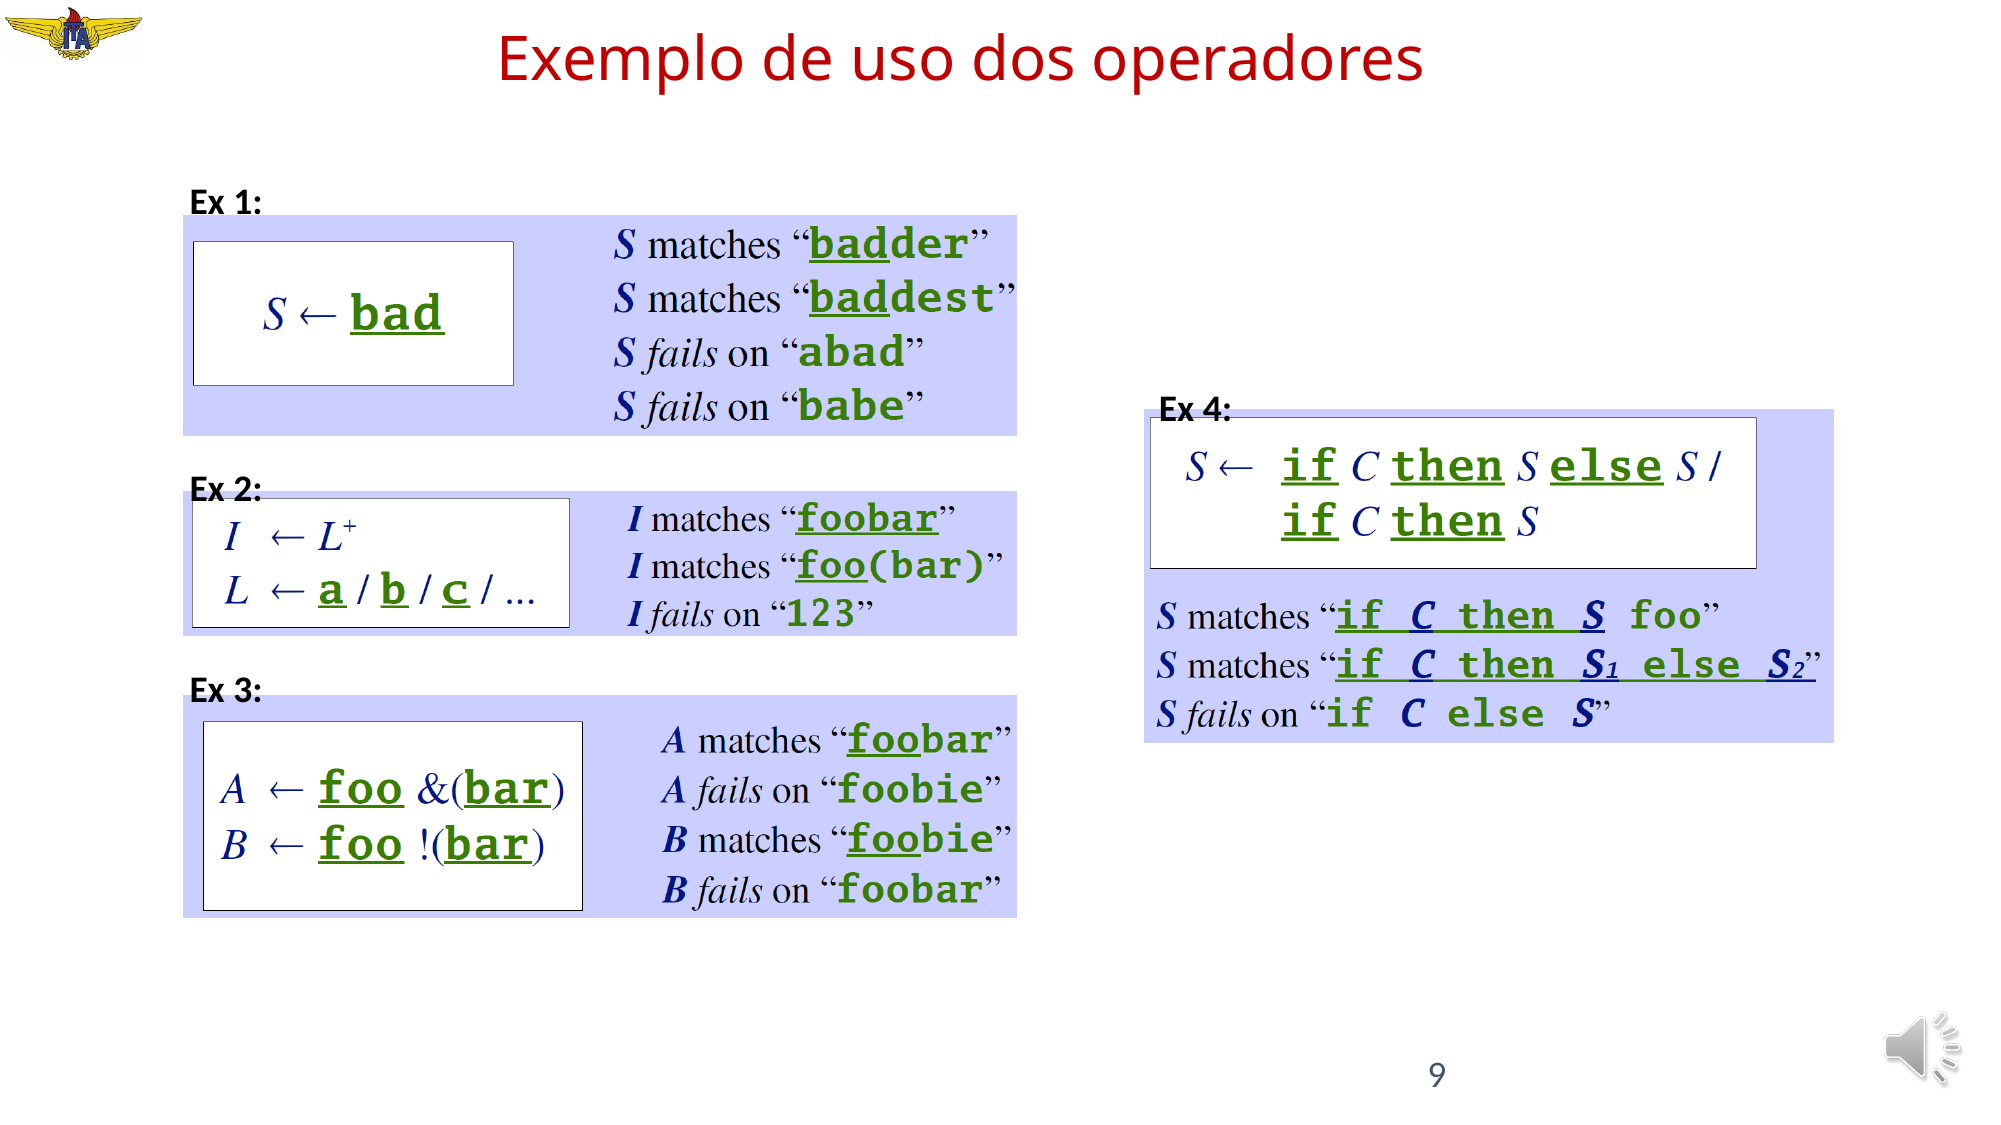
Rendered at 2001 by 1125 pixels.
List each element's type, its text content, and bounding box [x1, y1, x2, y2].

picture [5, 7, 142, 60]
picture [183, 491, 1017, 636]
picture [183, 695, 1017, 918]
picture [1884, 1009, 1965, 1090]
text_box Ex 3: [174, 635, 281, 716]
picture [1143, 409, 1834, 743]
text_box Ex 1: [174, 148, 281, 229]
text_box Ex 2: [174, 435, 281, 516]
text_box Exemplo de uso dos operadores [165, 28, 1757, 104]
text_box Ex 4: [1143, 354, 1250, 409]
picture [183, 215, 1017, 436]
slide_number 9 [1412, 1042, 1863, 1103]
